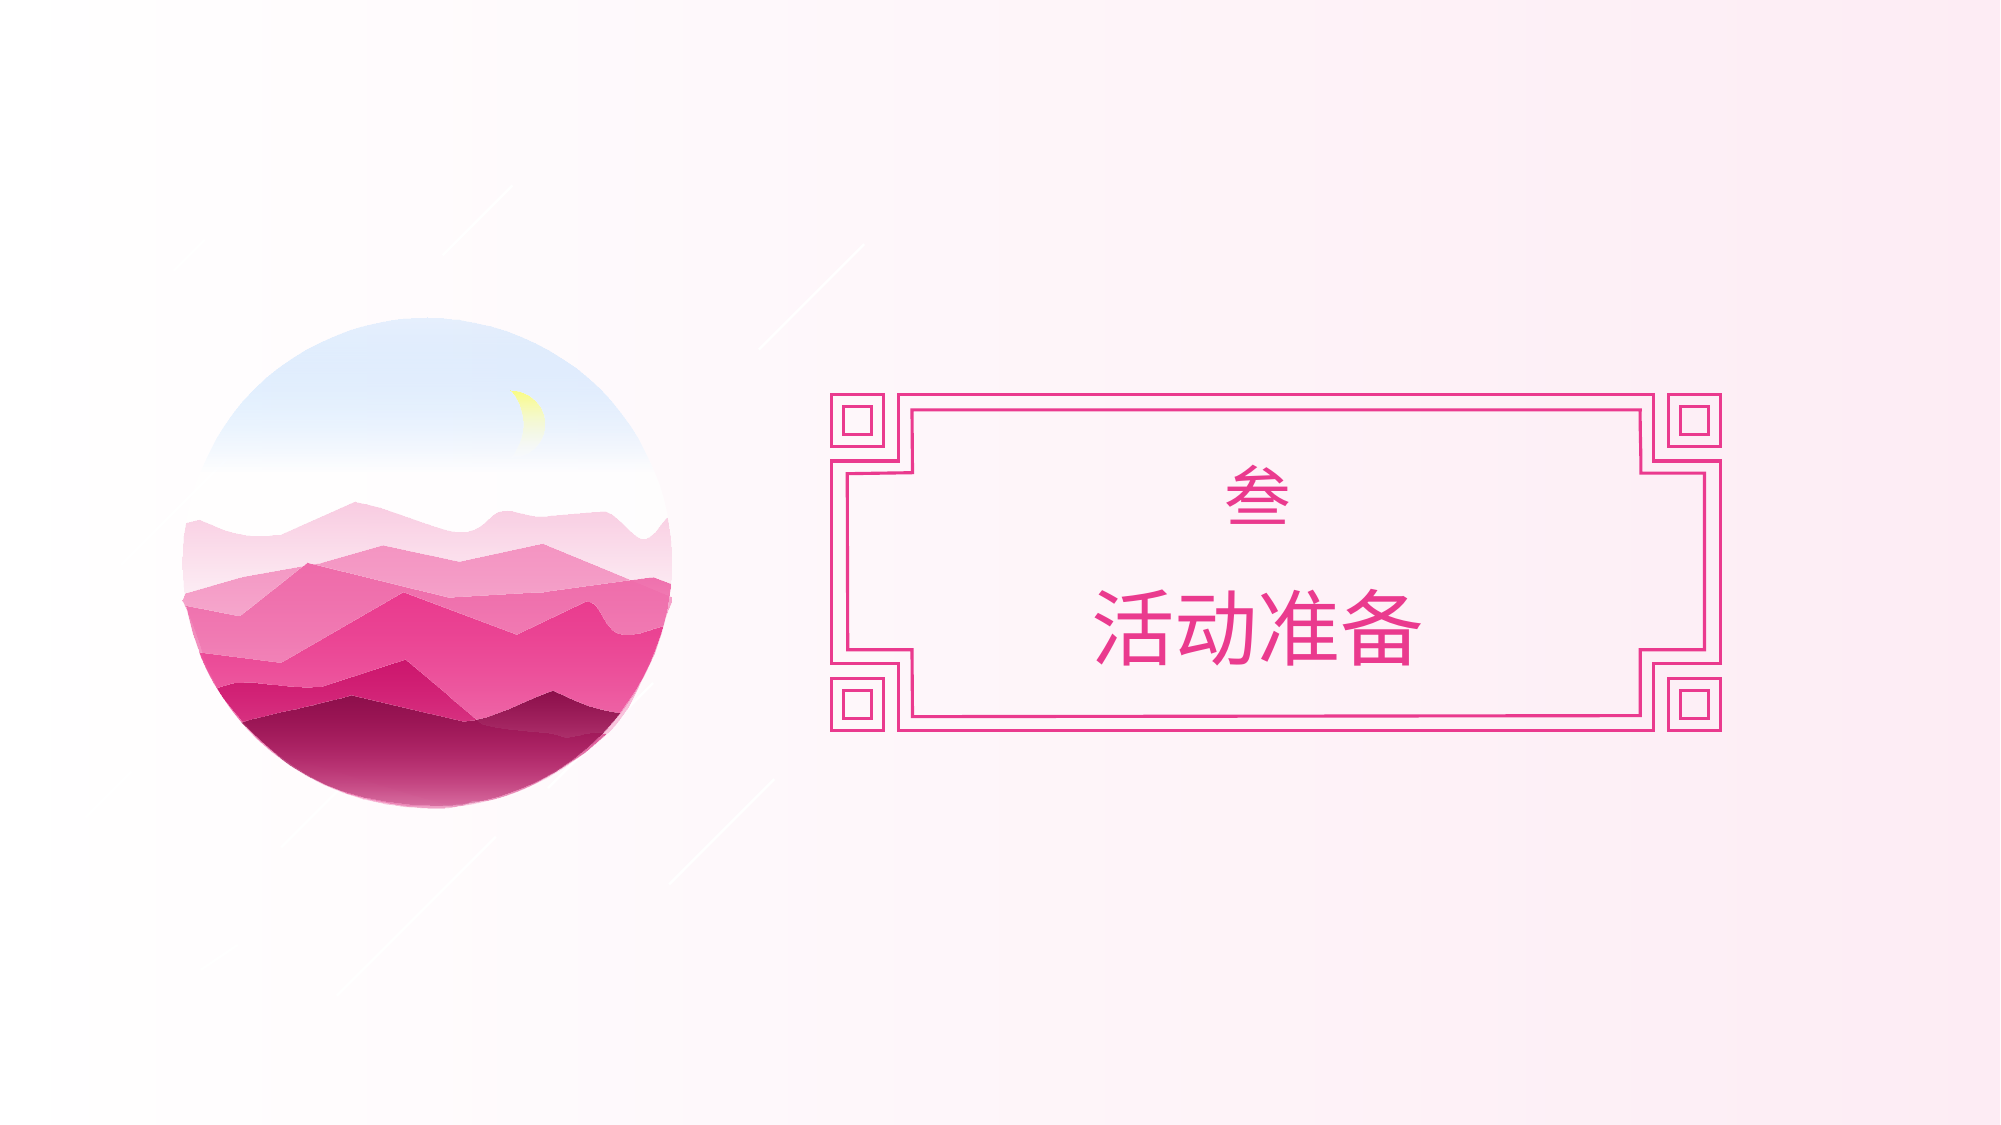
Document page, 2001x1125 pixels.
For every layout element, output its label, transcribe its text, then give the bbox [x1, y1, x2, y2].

title 活动准备 [1007, 579, 1508, 686]
list 叁 [1144, 456, 1371, 563]
